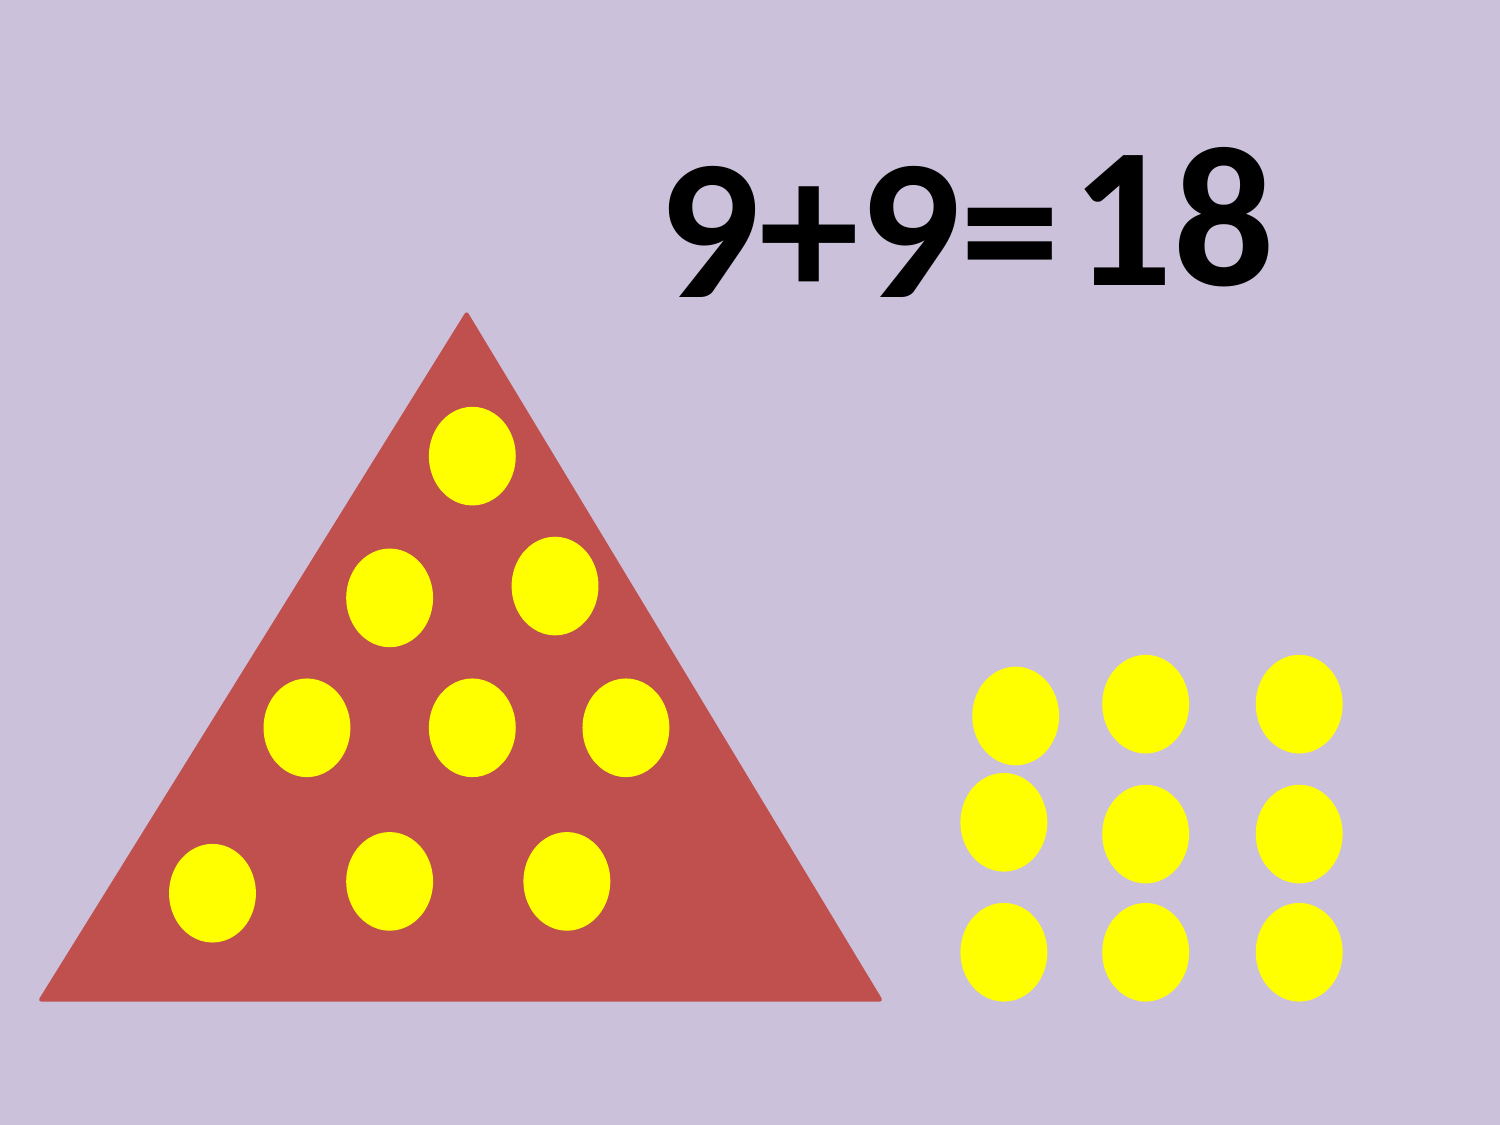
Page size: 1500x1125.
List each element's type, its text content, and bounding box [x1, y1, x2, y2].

text_box [169, 843, 256, 943]
text_box [1102, 902, 1190, 1002]
text_box [960, 902, 1048, 1002]
text_box [972, 666, 1060, 766]
text_box [263, 678, 351, 778]
text_box [428, 678, 516, 778]
text_box [960, 772, 1048, 872]
text_box [1102, 784, 1190, 884]
text_box [1102, 654, 1190, 754]
text_box [1255, 902, 1343, 1002]
text_box [346, 548, 434, 648]
text_box [428, 406, 516, 506]
text_box [1255, 654, 1343, 754]
text_box [346, 832, 434, 931]
text_box 9+9= [643, 89, 1152, 345]
text_box [523, 832, 611, 931]
text_box [582, 678, 670, 778]
text_box [39, 312, 882, 1002]
text_box [511, 536, 599, 636]
text_box [1255, 784, 1343, 884]
text_box 18 [1057, 78, 1377, 333]
